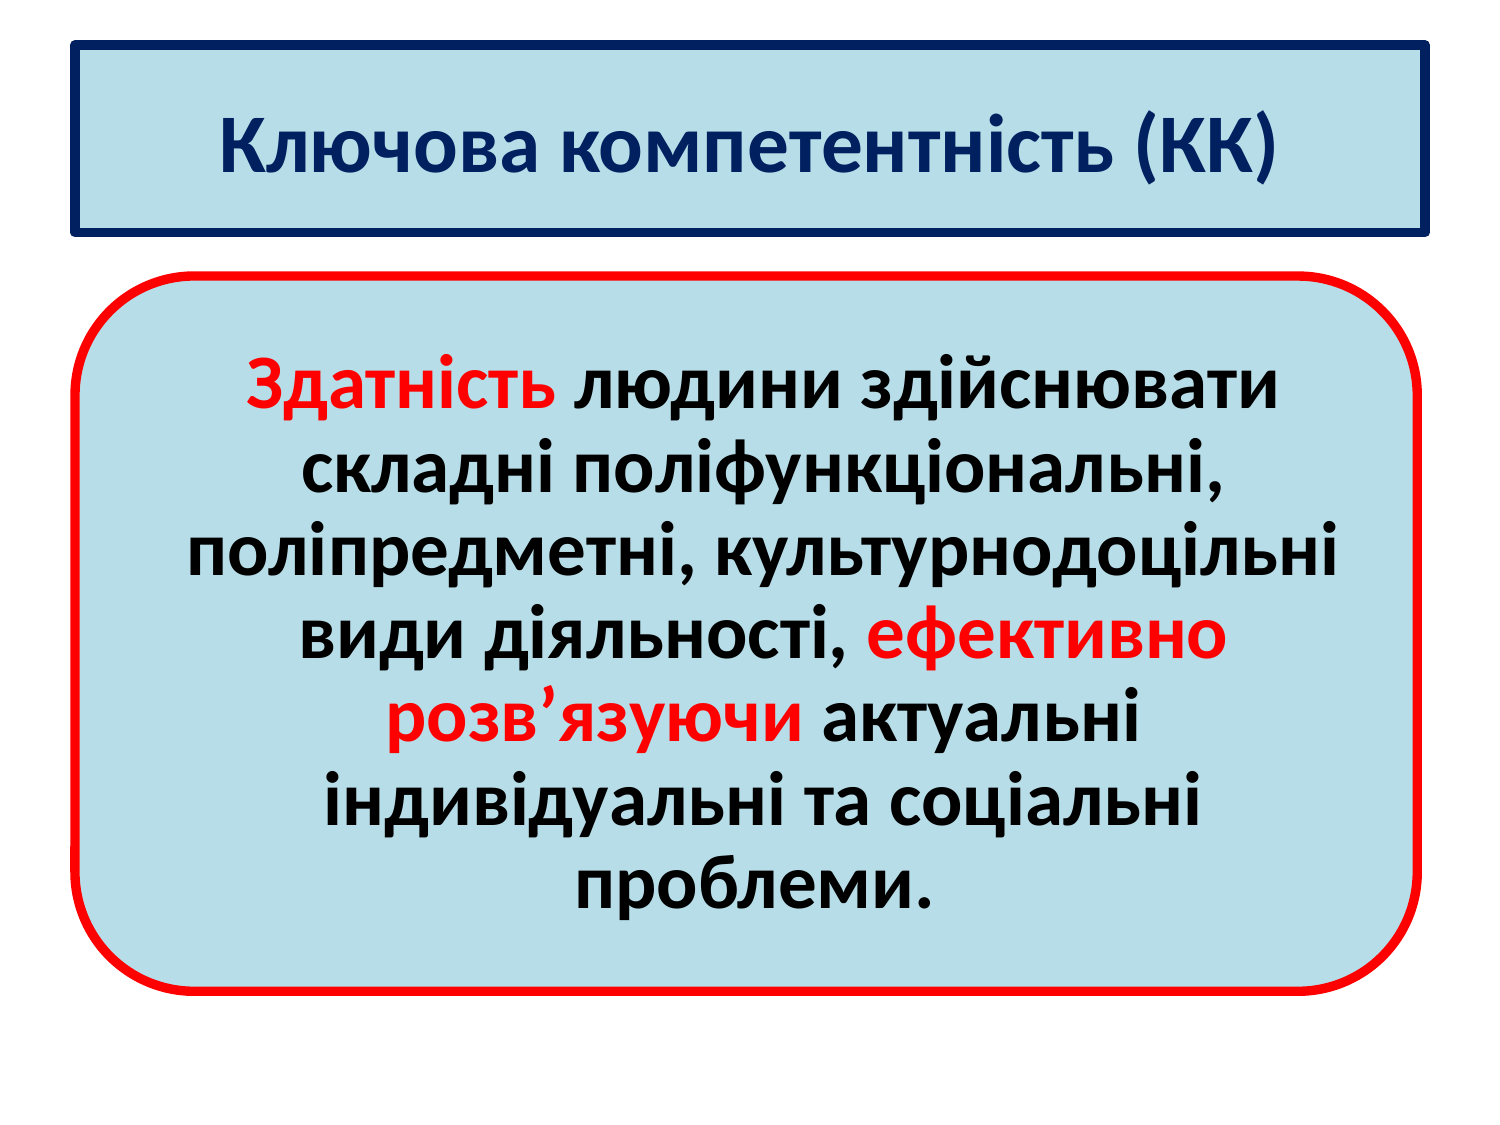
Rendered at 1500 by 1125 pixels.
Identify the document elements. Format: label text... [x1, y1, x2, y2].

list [74, 262, 1418, 1006]
title Ключова компетентність (КК) [75, 45, 1425, 233]
